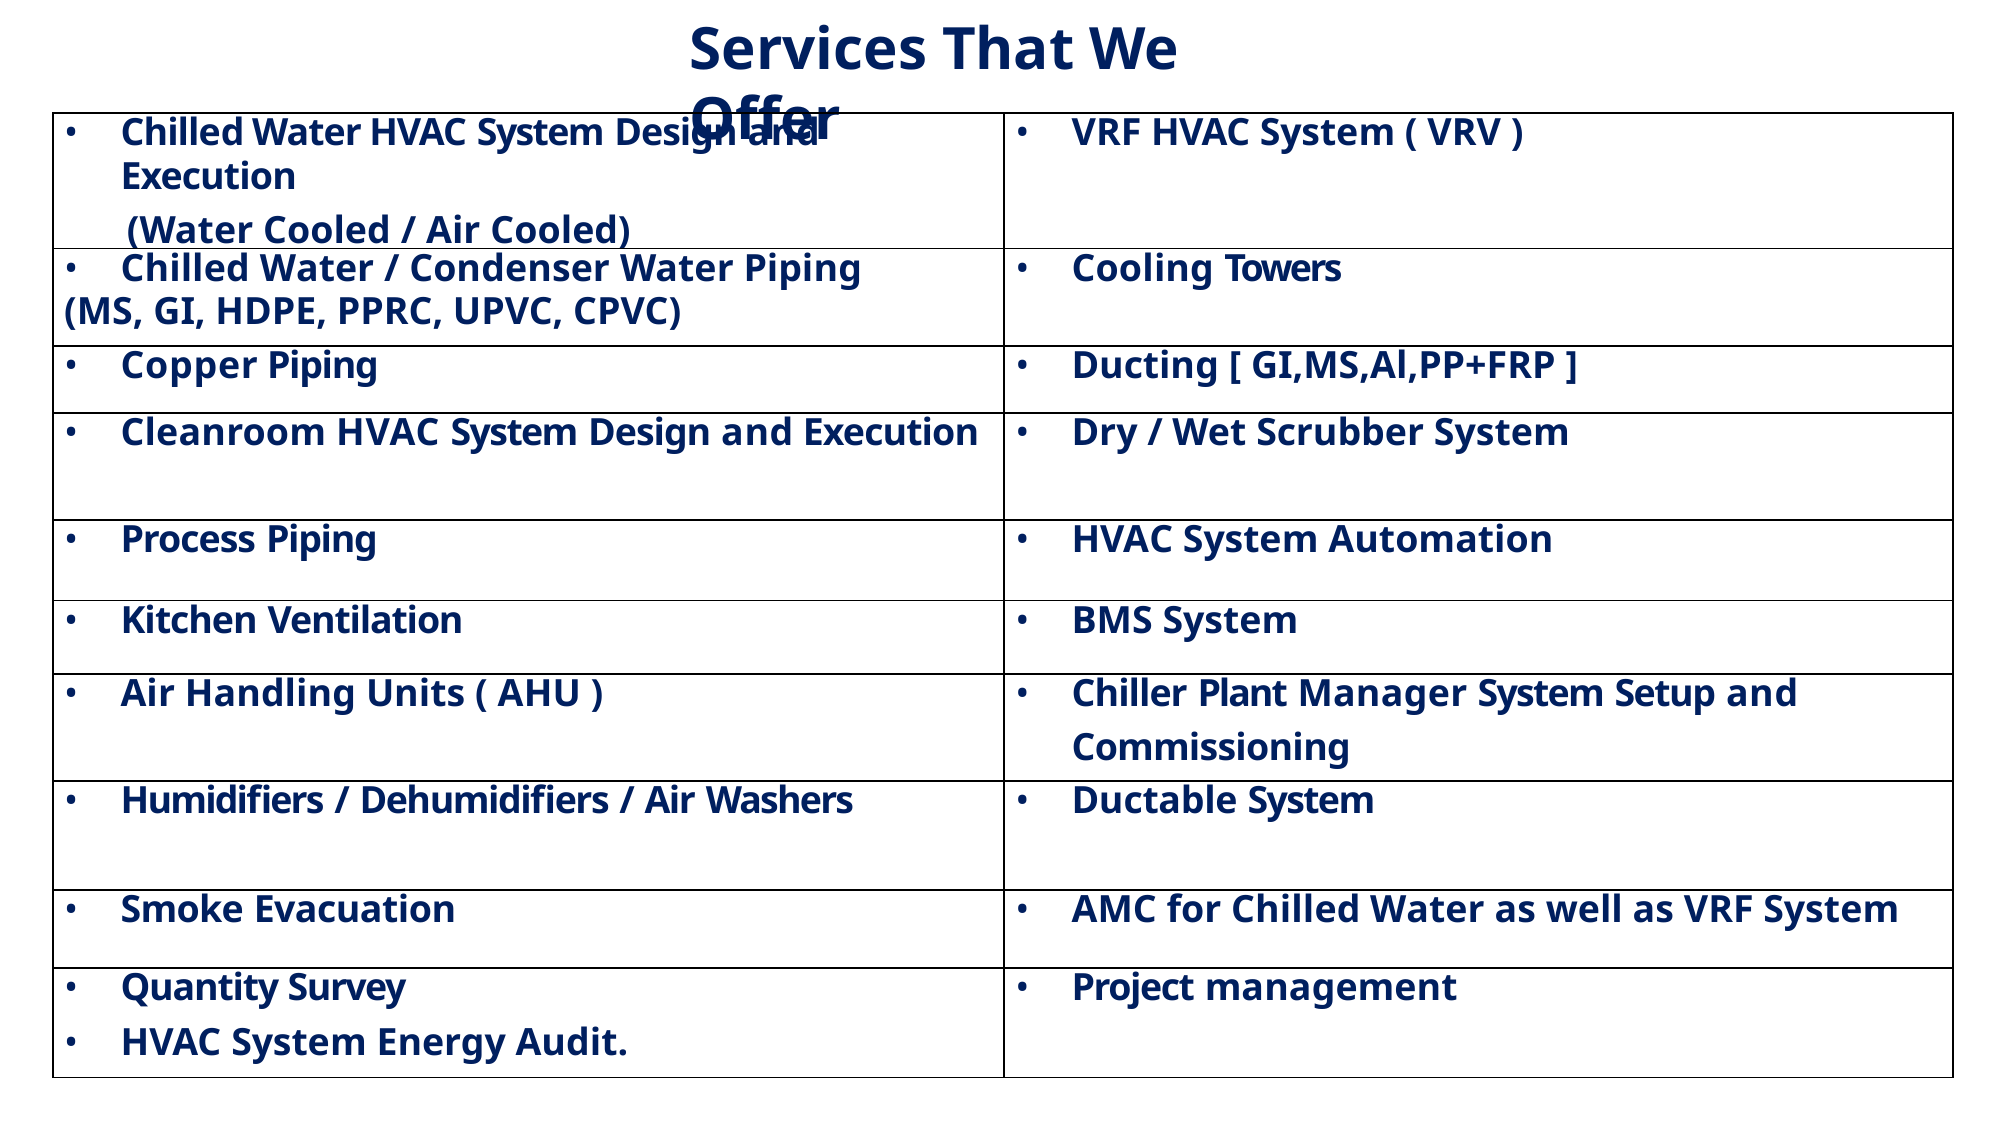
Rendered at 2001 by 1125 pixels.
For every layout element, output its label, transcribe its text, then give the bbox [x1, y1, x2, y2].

table_cell Chiller Plant Manager System Setup and Commissioning [1005, 675, 1952, 780]
table_cell Chilled Water / Condenser Water Piping (MS, GI, HDPE, PPRC, UPVC, CPVC) [54, 249, 1003, 345]
table_header Chilled Water HVAC System Design and Execution (Water Cooled / Air Cooled) [54, 114, 1003, 248]
table_cell Kitchen Ventilation [54, 601, 1003, 673]
table_cell Project management [1005, 969, 1952, 1077]
table_cell Cleanroom HVAC System Design and Execution [54, 414, 1003, 519]
table_cell Copper Piping [54, 347, 1003, 412]
table_cell Humidifiers / Dehumidifiers / Air Washers [54, 782, 1003, 889]
table_cell Smoke Evacuation [54, 891, 1003, 967]
table_header VRF HVAC System ( VRV ) [1005, 114, 1952, 248]
table_cell Cooling Towers [1005, 249, 1952, 345]
table_cell Process Piping [54, 521, 1003, 600]
table_cell Dry / Wet Scrubber System [1005, 414, 1952, 519]
table_cell Ductable System [1005, 782, 1952, 889]
table_cell Ducting [ GI,MS,Al,PP+FRP ] [1005, 347, 1952, 412]
table_cell BMS System [1005, 601, 1952, 673]
table_cell Quantity Survey HVAC System Energy Audit. [54, 969, 1003, 1077]
table_cell Air Handling Units ( AHU ) [54, 675, 1003, 780]
table_cell HVAC System Automation [1005, 521, 1952, 600]
table_cell AMC for Chilled Water as well as VRF System [1005, 891, 1952, 967]
title Services That We Offer [679, 8, 1321, 112]
